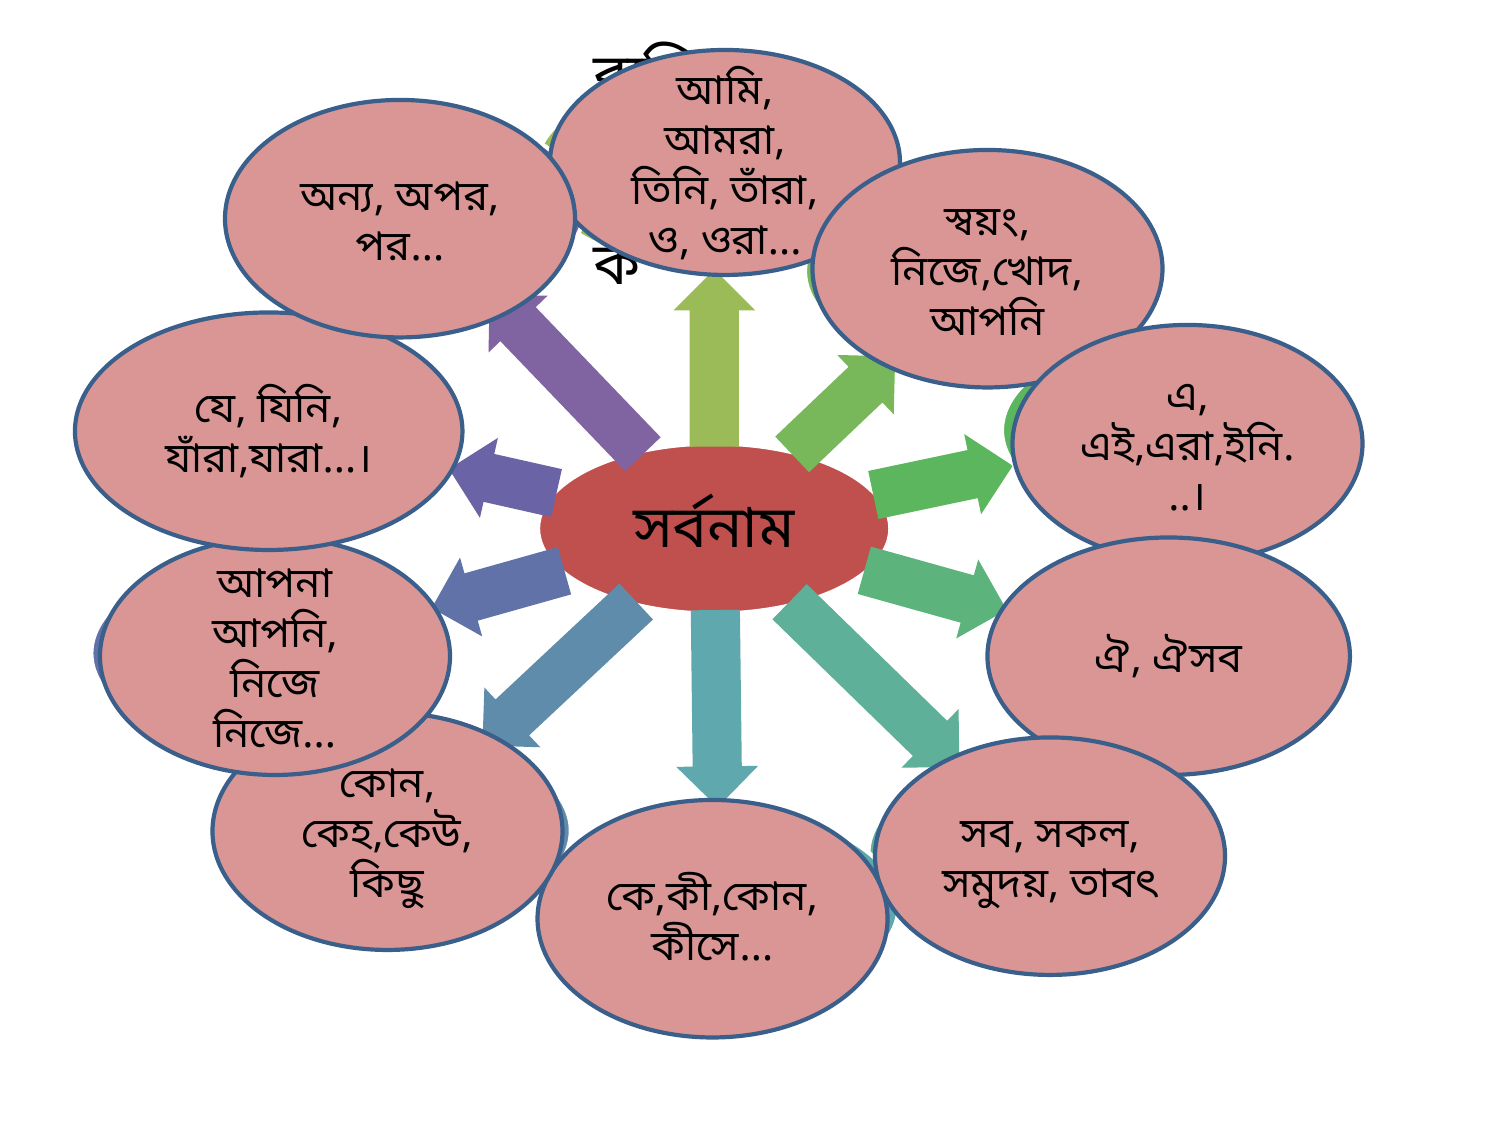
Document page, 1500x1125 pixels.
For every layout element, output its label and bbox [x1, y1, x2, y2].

text_box [0, 49, 1413, 1038]
